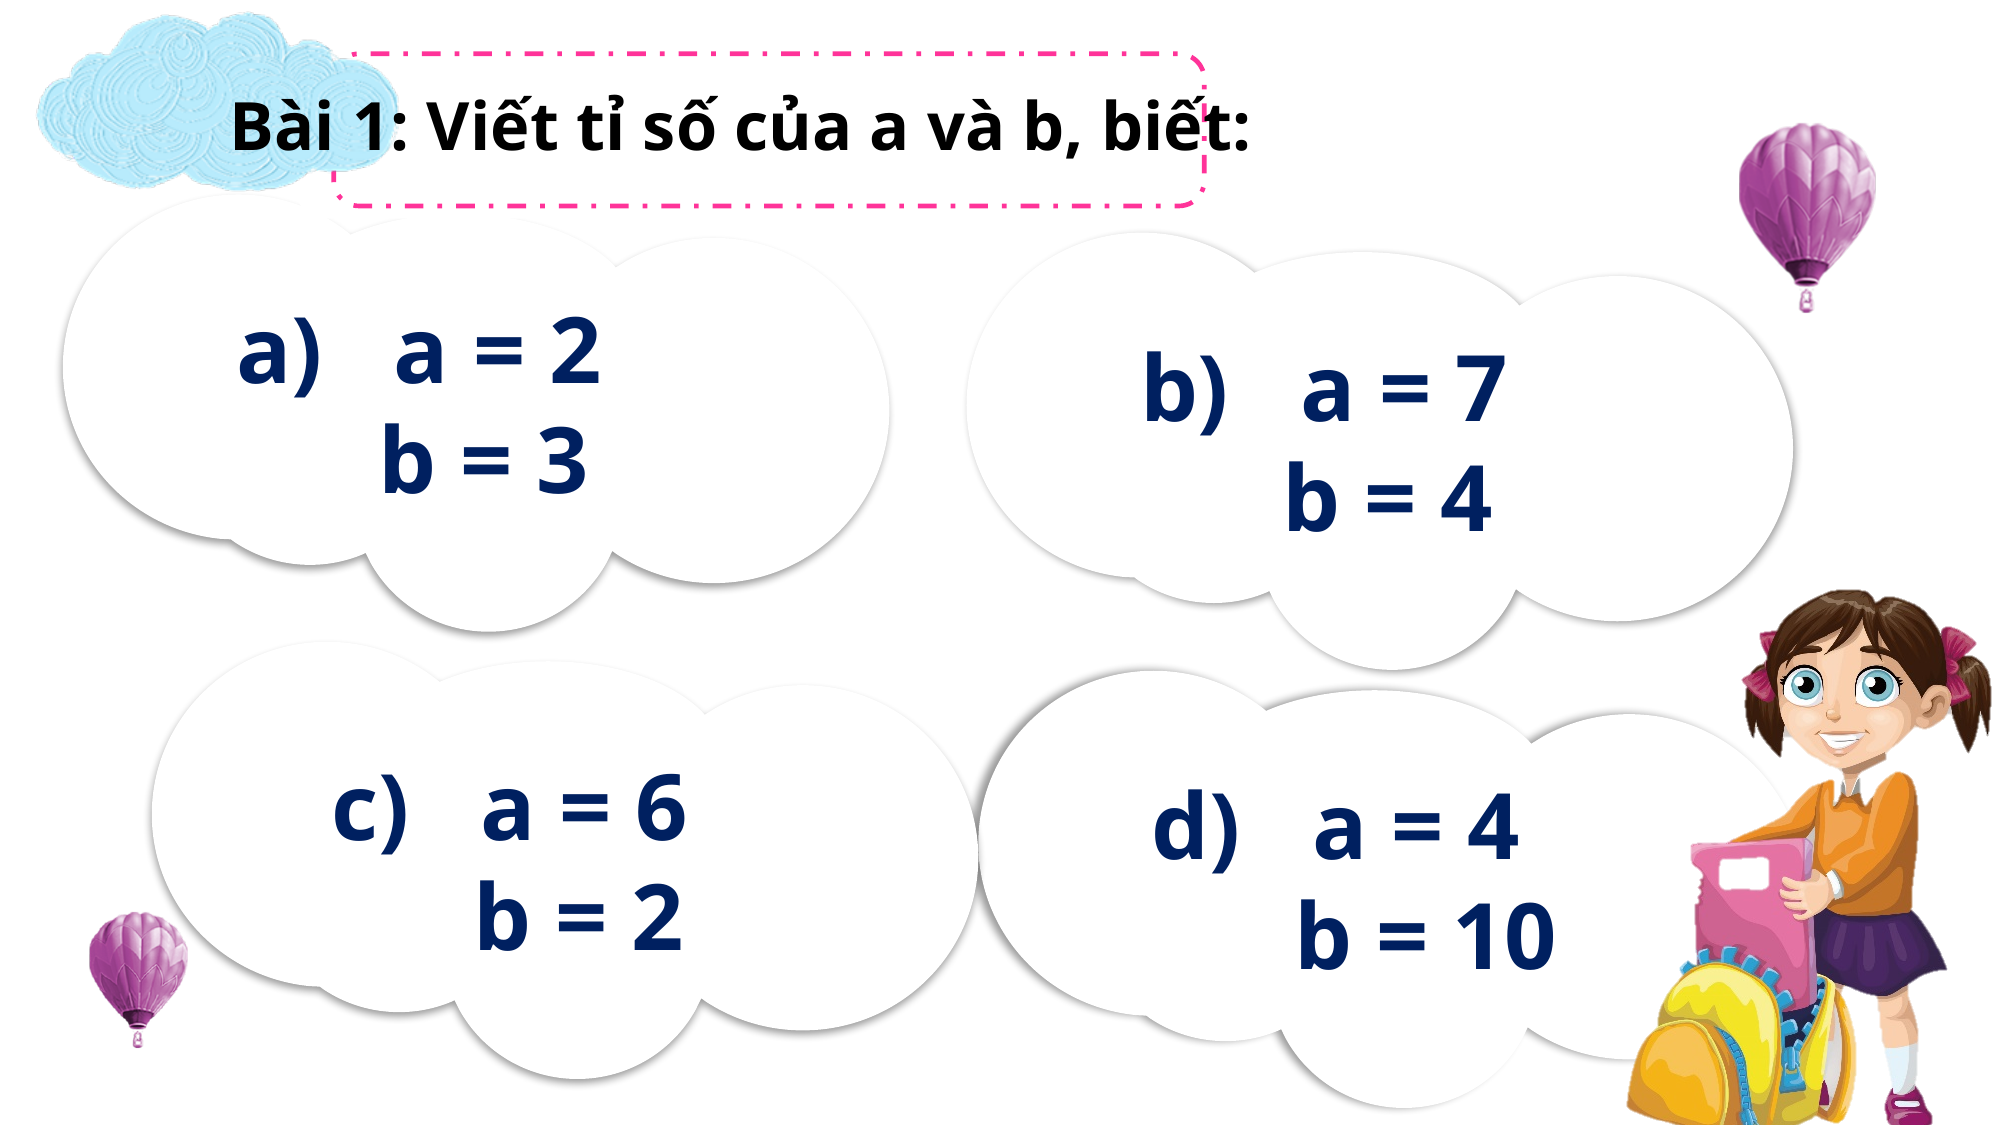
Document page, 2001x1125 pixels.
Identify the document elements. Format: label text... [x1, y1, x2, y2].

text_box [482, 171, 1251, 220]
text_box [979, 669, 1581, 1110]
text_box [482, 52, 1205, 76]
picture [1660, 56, 1924, 381]
text_box [482, 171, 1206, 208]
text_box d) a = 4 b = 10 [1137, 760, 1581, 996]
picture [1581, 539, 2001, 1125]
text_box [482, 39, 1251, 76]
text_box [150, 640, 980, 1081]
text_box c) a = 6 b = 2 [316, 741, 762, 977]
text_box a = 2 b = 3 [221, 284, 667, 520]
text_box Bài 1: Viết tỉ số của a và b, biết: [482, 76, 1369, 171]
text_box [965, 231, 1795, 671]
picture [0, 0, 482, 223]
text_box [61, 219, 891, 633]
text_box b) a = 7 b = 4 [1125, 322, 1571, 558]
picture [32, 863, 222, 1097]
